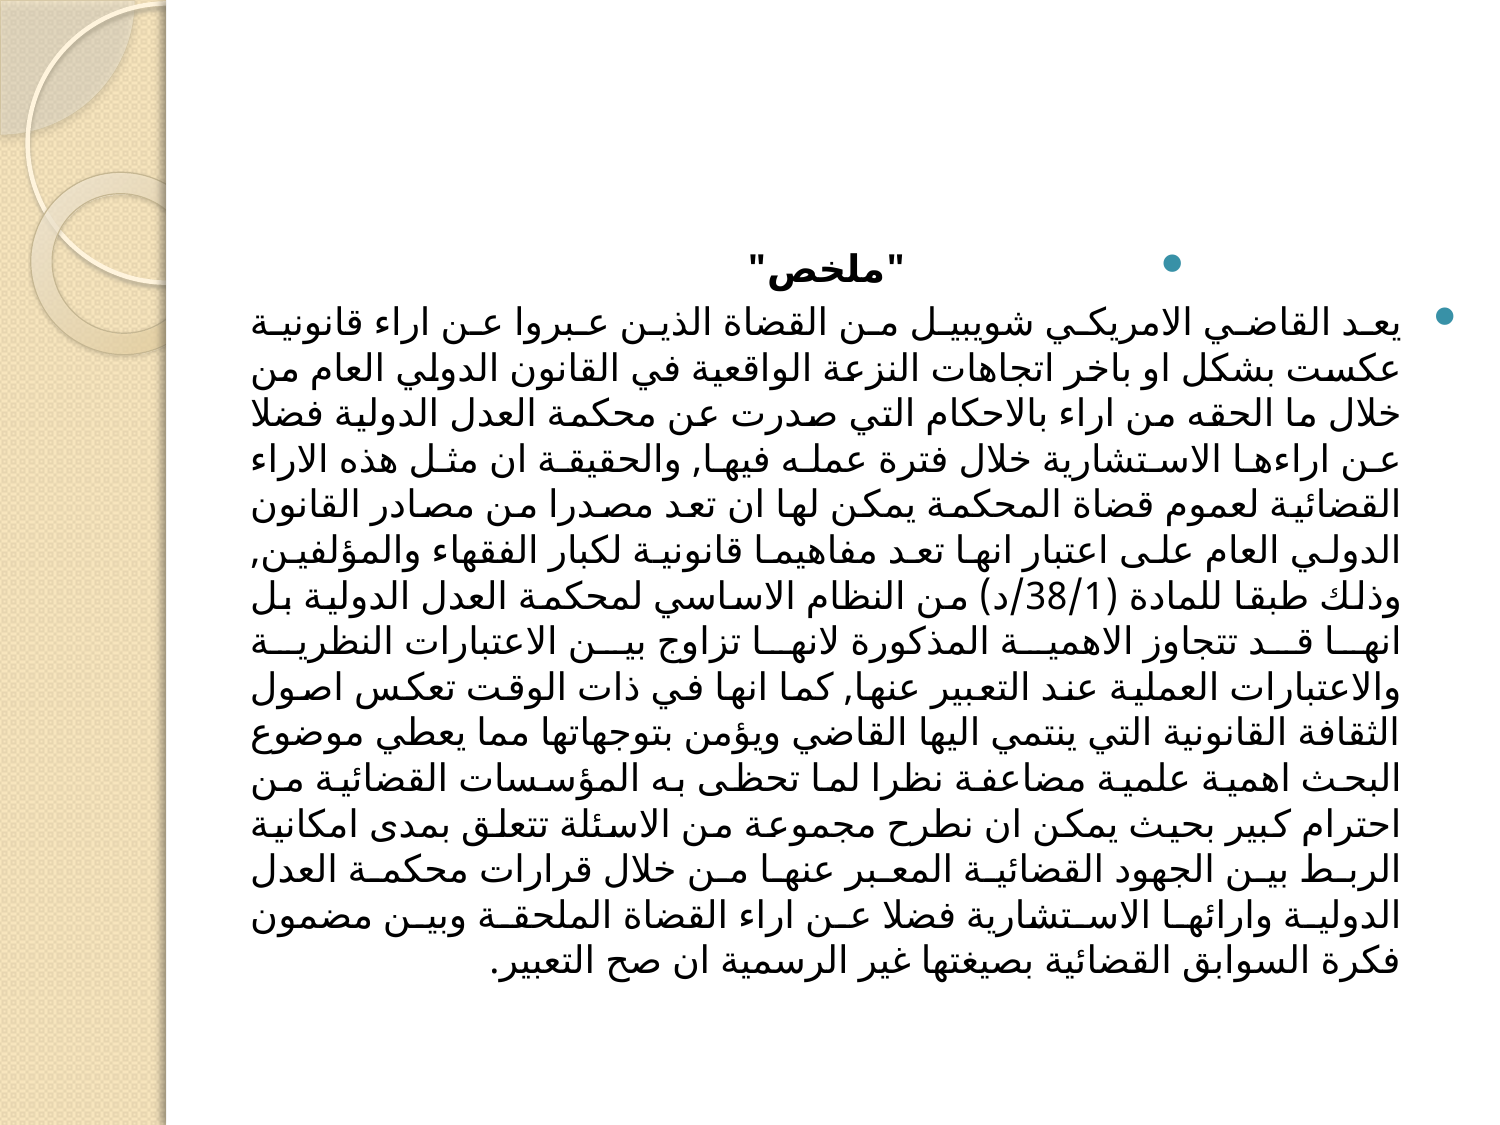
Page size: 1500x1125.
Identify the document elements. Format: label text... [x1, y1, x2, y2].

list "ملخص" يعد القاضي الامريكي شويبيل من القضاة الذين عبروا عن اراء قانونية عكست بشكل او باخر اتجاهات النزعة الواقعية في القانون الدولي العام من خلال ما الحقه من اراء بالاحكام التي صدرت عن محكمة العدل الدولية فضلا عن اراءها الاستشارية خلال فترة عمله فيها, والحقيقة ان مثل هذه الاراء القضائية لعموم قضاة المحكمة يمكن لها ان تعد مصدرا من مصادر القانون الدولي العام على اعتبار انها تعد مفاهيما قانونية لكبار الفقهاء والمؤلفين, وذلك طبقا للمادة (38/1/د) من النظام الاساسي لمحكمة العدل الدولية بل انها قد تتجاوز الاهمية المذكورة لانها تزاوج بين الاعتبارات النظرية والاعتبارات العملية عند التعبير عنها, كما انها في ذات الوقت تعكس اصول الثقافة القانونية التي ينتمي اليها القاضي ويؤمن بتوجهاتها مما يعطي موضوع البحث اهمية علمية مضاعفة نظرا لما تحظى به المؤسسات القضائية من احترام كبير بحيث يمكن ان نطرح مجموعة من الاسئلة تتعلق بمدى امكانية الربط بين الجهود القضائية المعبر عنها من خلال قرارات محكمة العدل الدولية وارائها الاستشارية فضلا عن اراء القضاة الملحقة وبين مضمون فكرة السوابق القضائية بصيغتها غير الرسمية ان صح التعبير. [235, 237, 1466, 1025]
